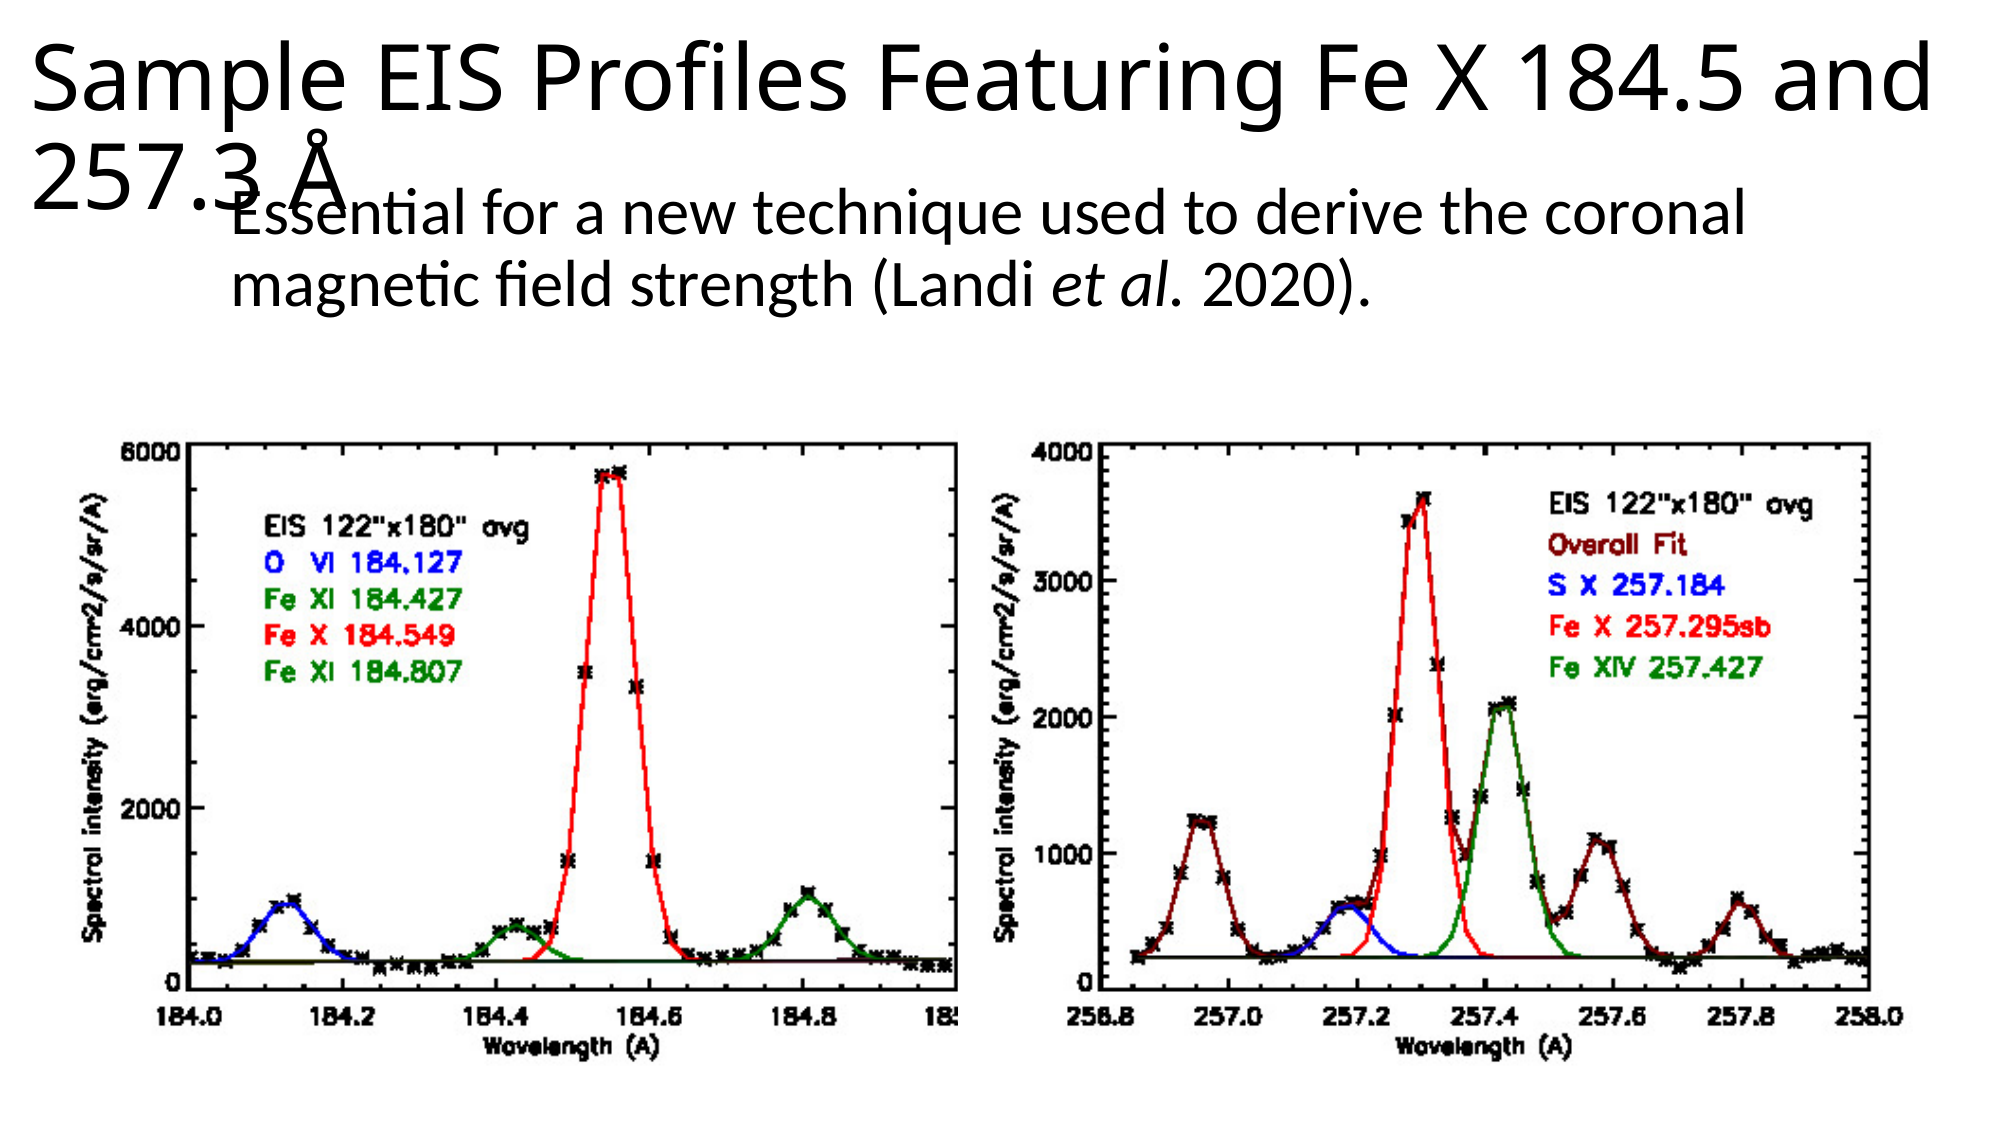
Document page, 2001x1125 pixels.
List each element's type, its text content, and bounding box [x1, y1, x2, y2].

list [46, 399, 958, 1081]
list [958, 399, 1913, 1081]
list Essential for a new technique used to derive the coronal magnetic field strength (Landi et al. 2020). [215, 176, 1785, 329]
title Sample EIS Profiles Featuring Fe X 184.5 and 257.3 Å [15, 21, 1985, 240]
